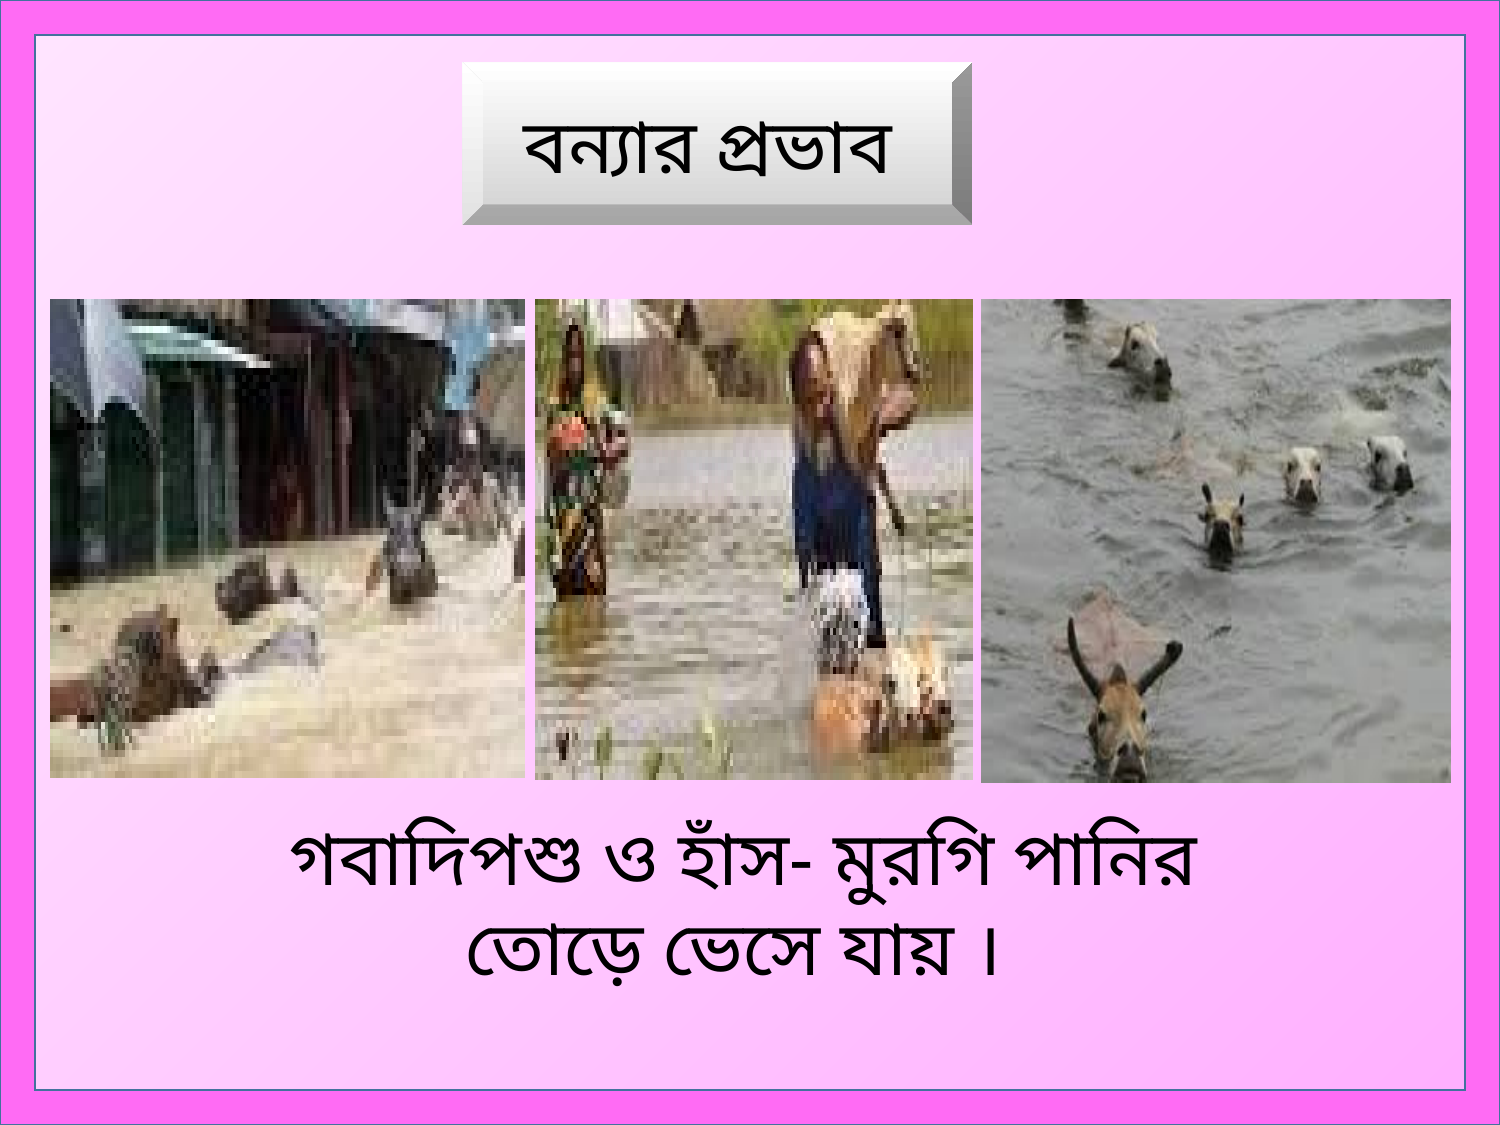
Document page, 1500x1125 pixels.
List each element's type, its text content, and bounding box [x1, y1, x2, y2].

text_box [0, 0, 1500, 1125]
text_box বন্যার প্রভাব [461, 61, 974, 226]
text_box গবাদিপশু ও হাঁস- মুরগি পানির তোড়ে ভেসে যায় । [211, 799, 1276, 1001]
text_box [36, 36, 1464, 1089]
picture [49, 299, 525, 778]
picture [981, 299, 1451, 783]
picture [535, 299, 973, 780]
